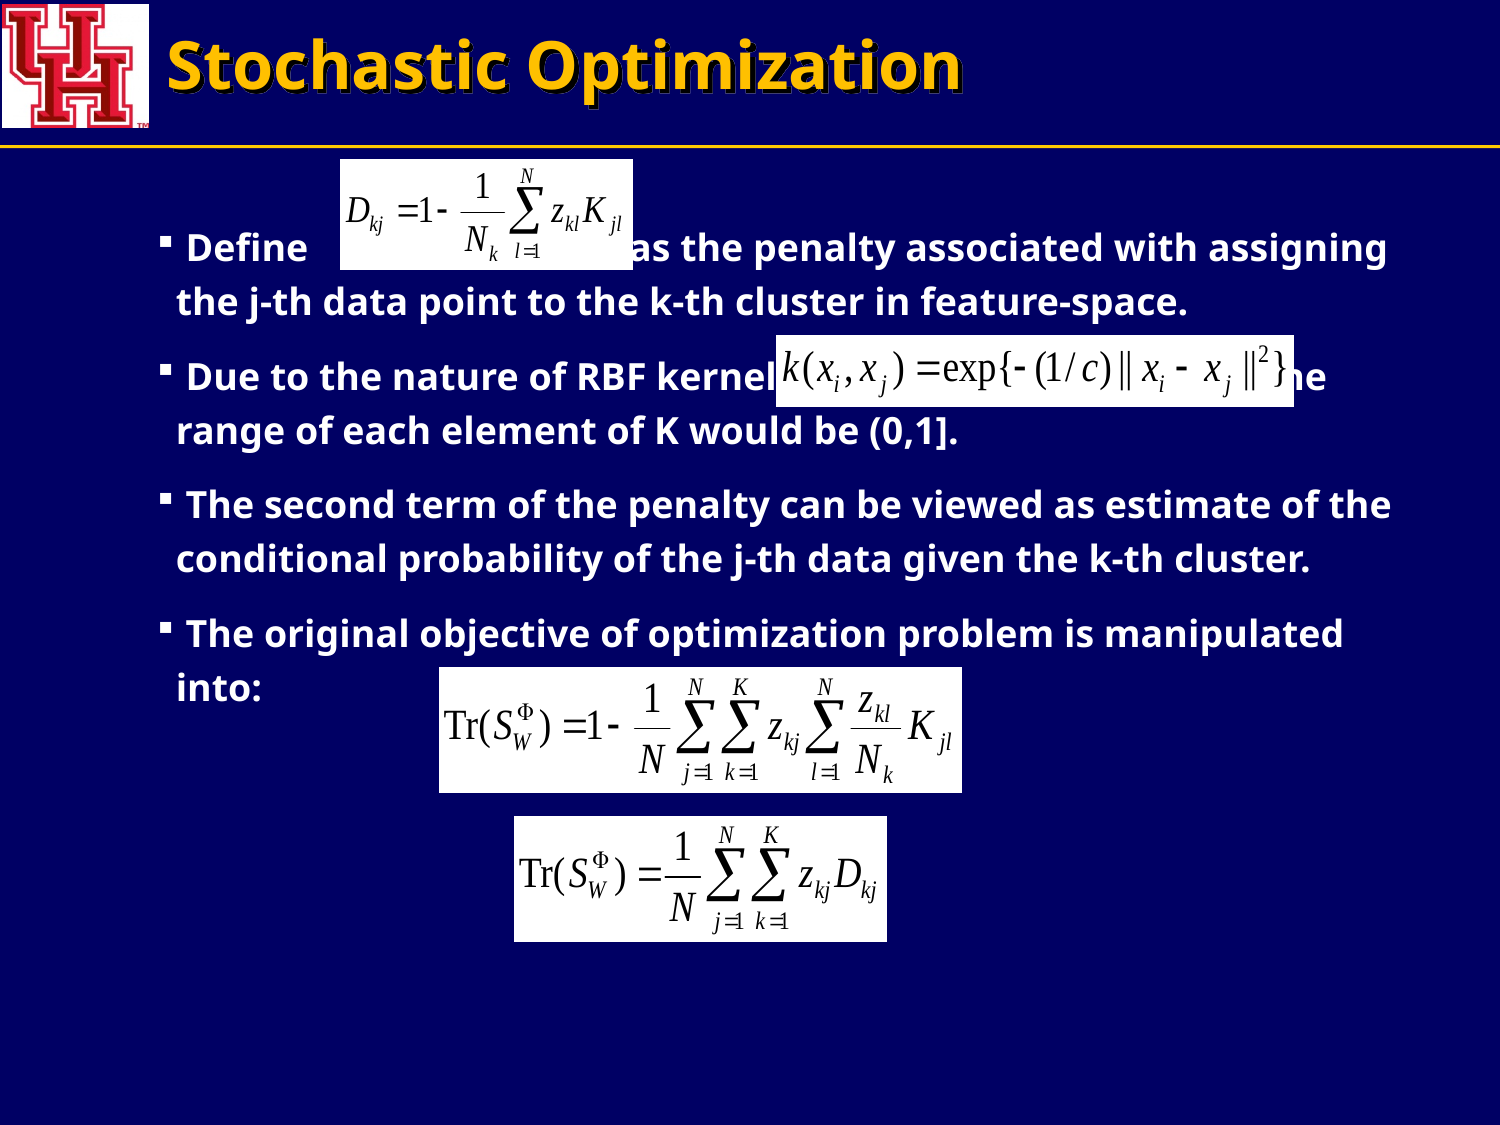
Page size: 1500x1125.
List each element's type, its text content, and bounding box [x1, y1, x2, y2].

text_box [513, 815, 888, 943]
title Stochastic Optimization [151, 5, 1344, 133]
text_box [438, 667, 963, 794]
text_box Define as the penalty associated with assigning the j-th data point to the k-th cluster in feature-space. Due to the nature of RBF kernel, the range of each element of K would be (0,1]. The second term of the penalty can be viewed as estimate of the conditional probability of the j-th data given the k-th cluster. The original objective of optimization problem is manipulated into: [142, 207, 1411, 717]
picture [2, 4, 149, 128]
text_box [776, 334, 1294, 408]
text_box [339, 158, 634, 270]
